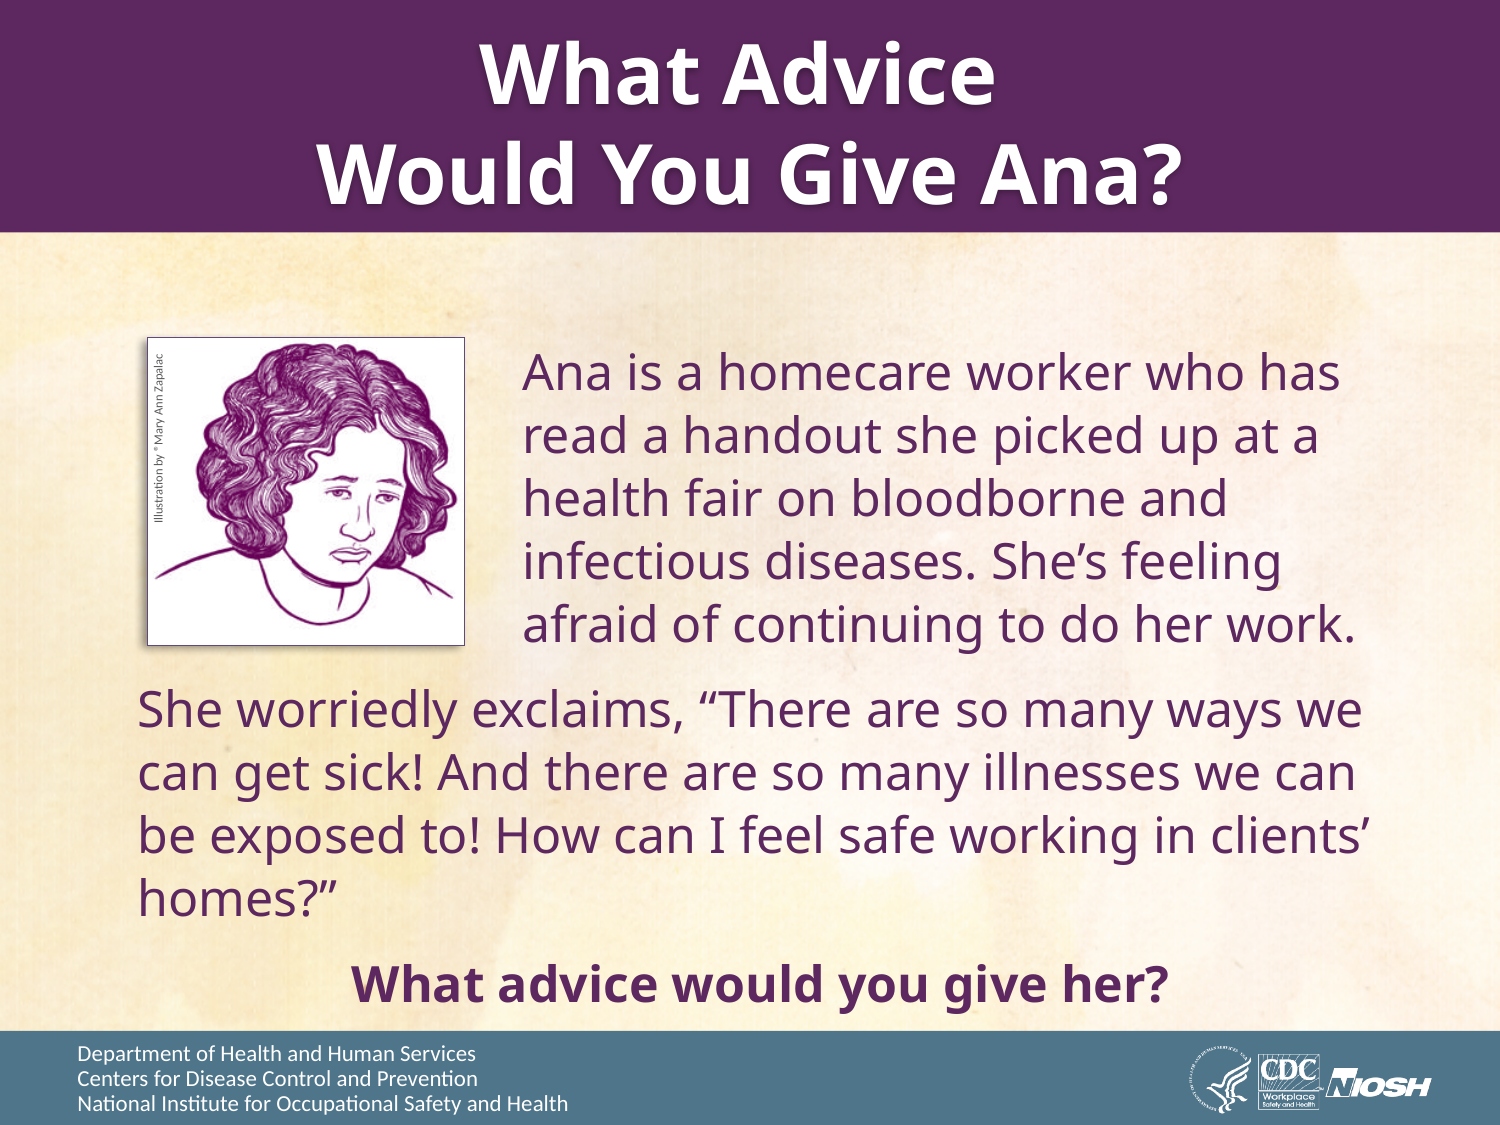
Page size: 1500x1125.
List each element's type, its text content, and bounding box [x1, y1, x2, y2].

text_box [146, 337, 465, 646]
picture [1182, 1042, 1438, 1117]
list She worriedly exclaims, “There are so many ways we can get sick! And there are so many illnesses we can be exposed to! How can I feel safe working in clients’ homes?” What advice would you give her? [137, 675, 1385, 1016]
text_box Ana is a homecare worker who has read a handout she picked up at a health fair on bloodborne and infectious diseases. She’s feeling afraid of continuing to do her work. [522, 337, 1377, 653]
title What Advice Would You Give Ana? [0, 0, 1500, 243]
picture [0, 243, 1500, 1030]
